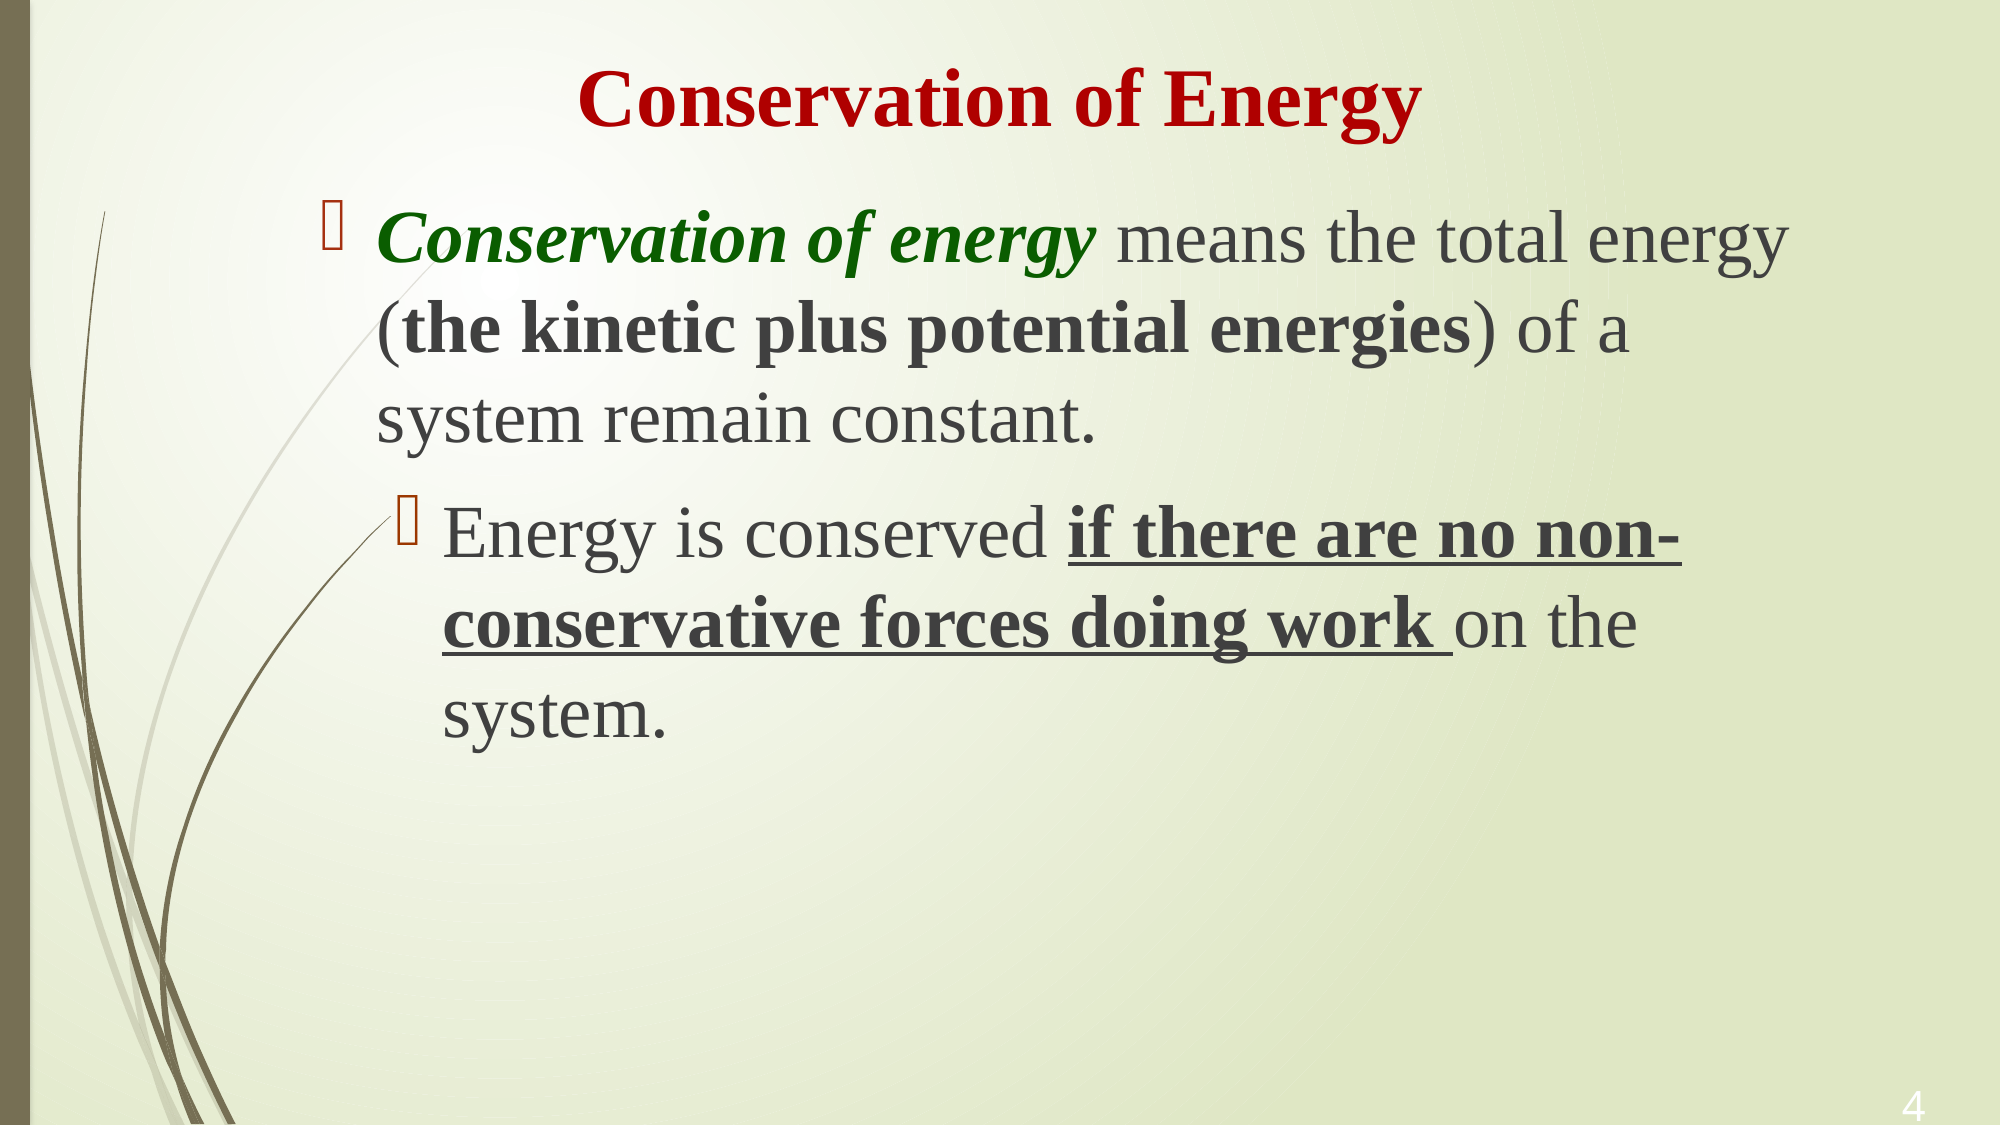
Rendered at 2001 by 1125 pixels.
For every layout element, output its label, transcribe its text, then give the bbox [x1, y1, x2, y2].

title Conservation of Energy [75, 32, 1925, 166]
list Conservation of energy means the total energy (the kinetic plus potential energies) of a system remain constant. Energy is conserved if there are no non-conservative forces doing work on the system. [305, 179, 1838, 555]
slide_number 46 [1886, 1094, 1965, 1122]
